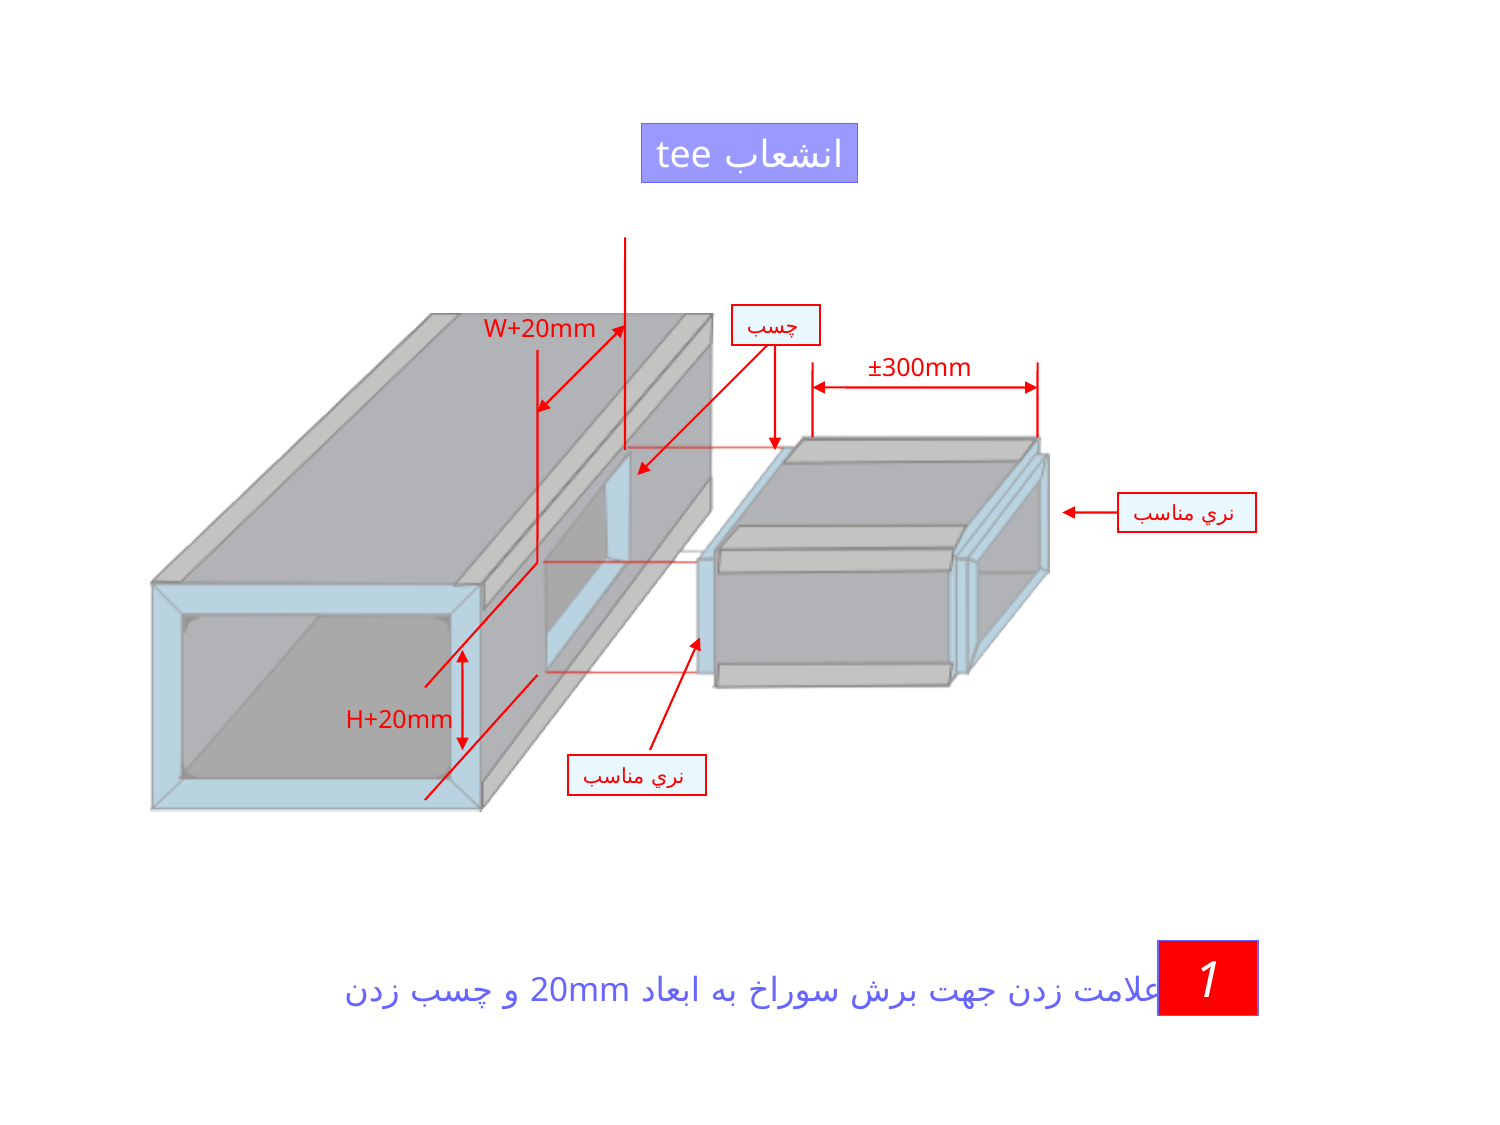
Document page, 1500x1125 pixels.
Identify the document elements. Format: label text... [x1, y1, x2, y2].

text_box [637, 304, 815, 476]
text_box انشعاب tee [641, 123, 858, 183]
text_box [324, 237, 626, 801]
picture [149, 312, 1051, 812]
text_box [812, 343, 1038, 438]
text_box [578, 637, 701, 796]
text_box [1062, 492, 1246, 534]
text_box 1 [1157, 940, 1258, 1016]
text_box علامت زدن جهت برش سوراخ به ابعاد 20mm و چسب زدن [329, 960, 1157, 1016]
